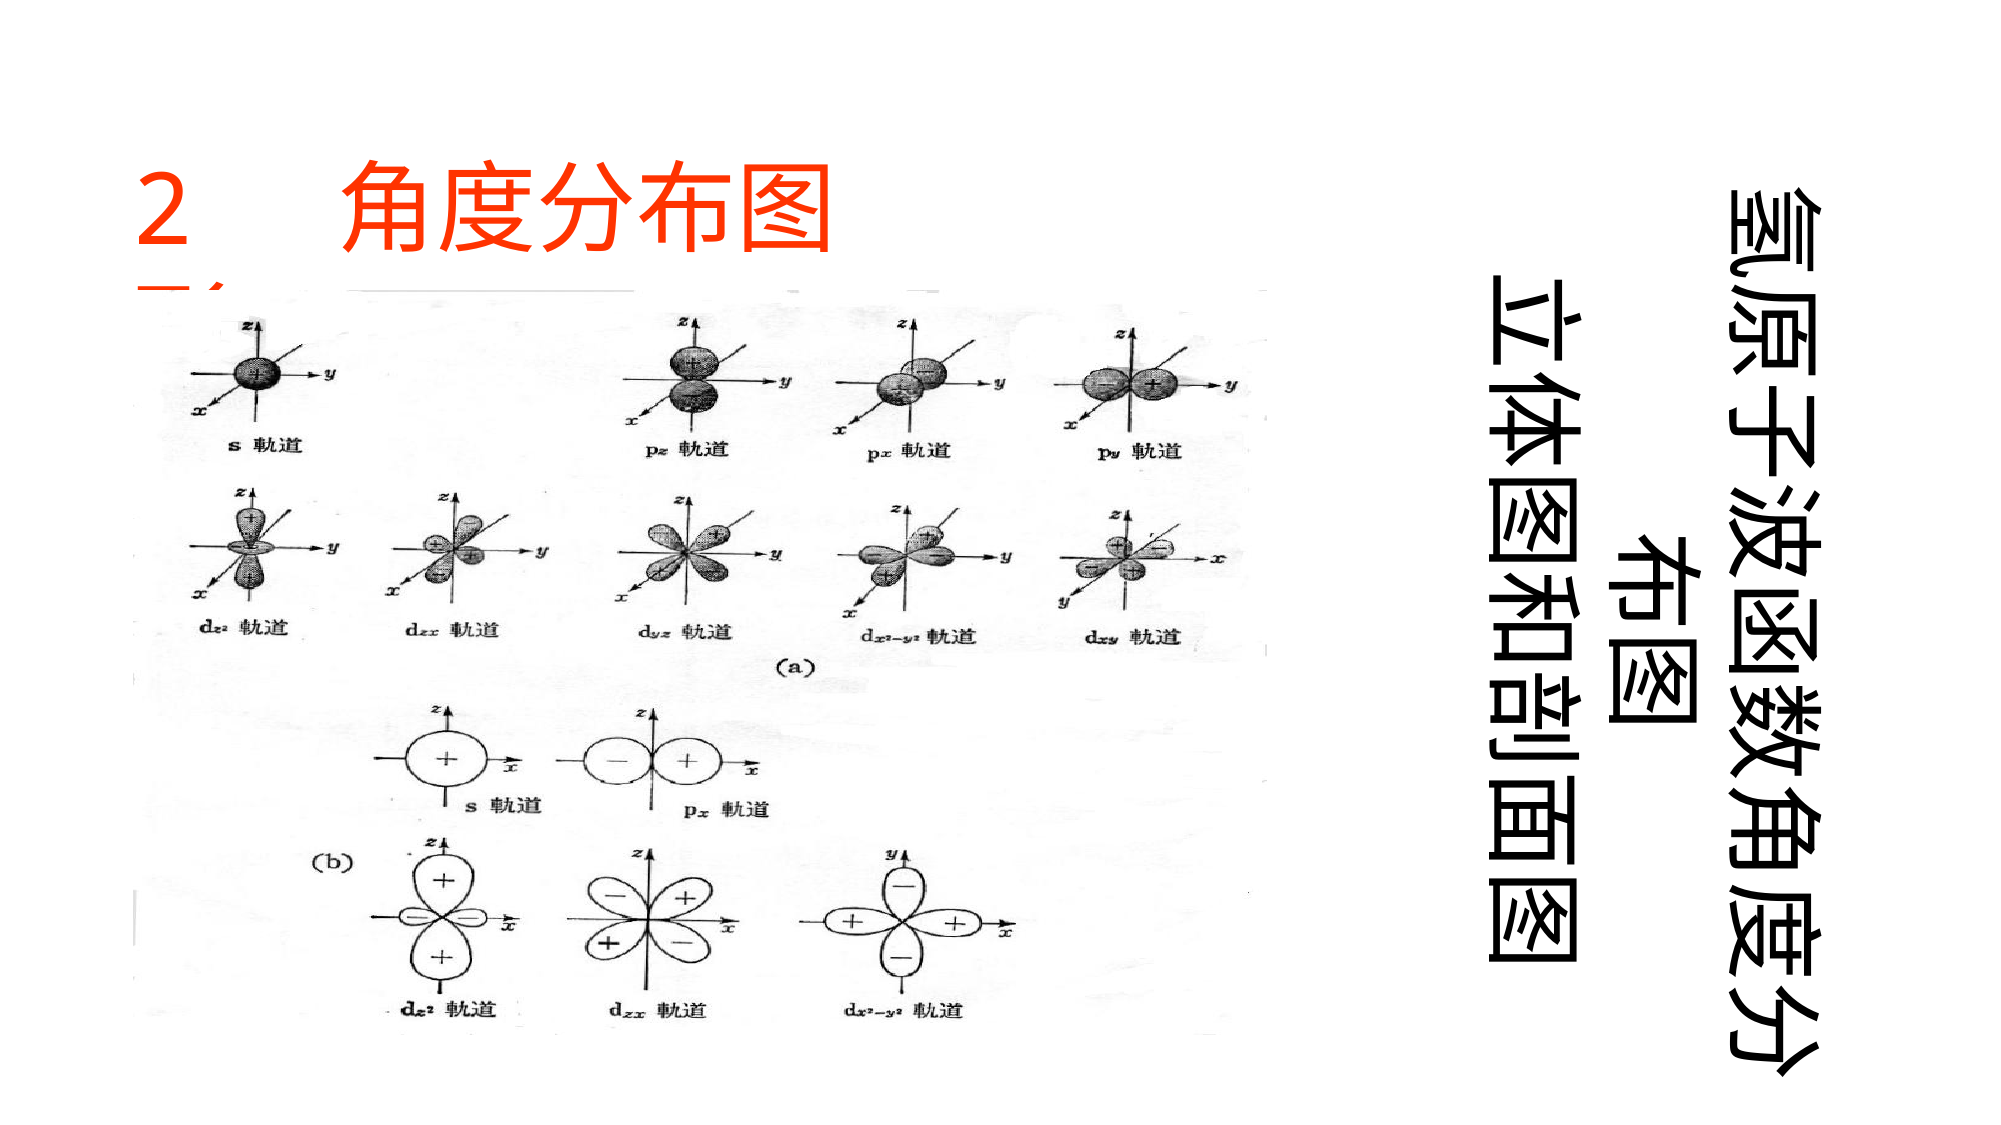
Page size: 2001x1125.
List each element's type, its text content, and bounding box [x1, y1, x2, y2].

text_box 2 角度分布图形 [118, 137, 919, 392]
picture [133, 290, 1267, 1035]
text_box 氢原子波函数角度分布图 立体图和剖面图 [1390, 137, 1845, 1125]
